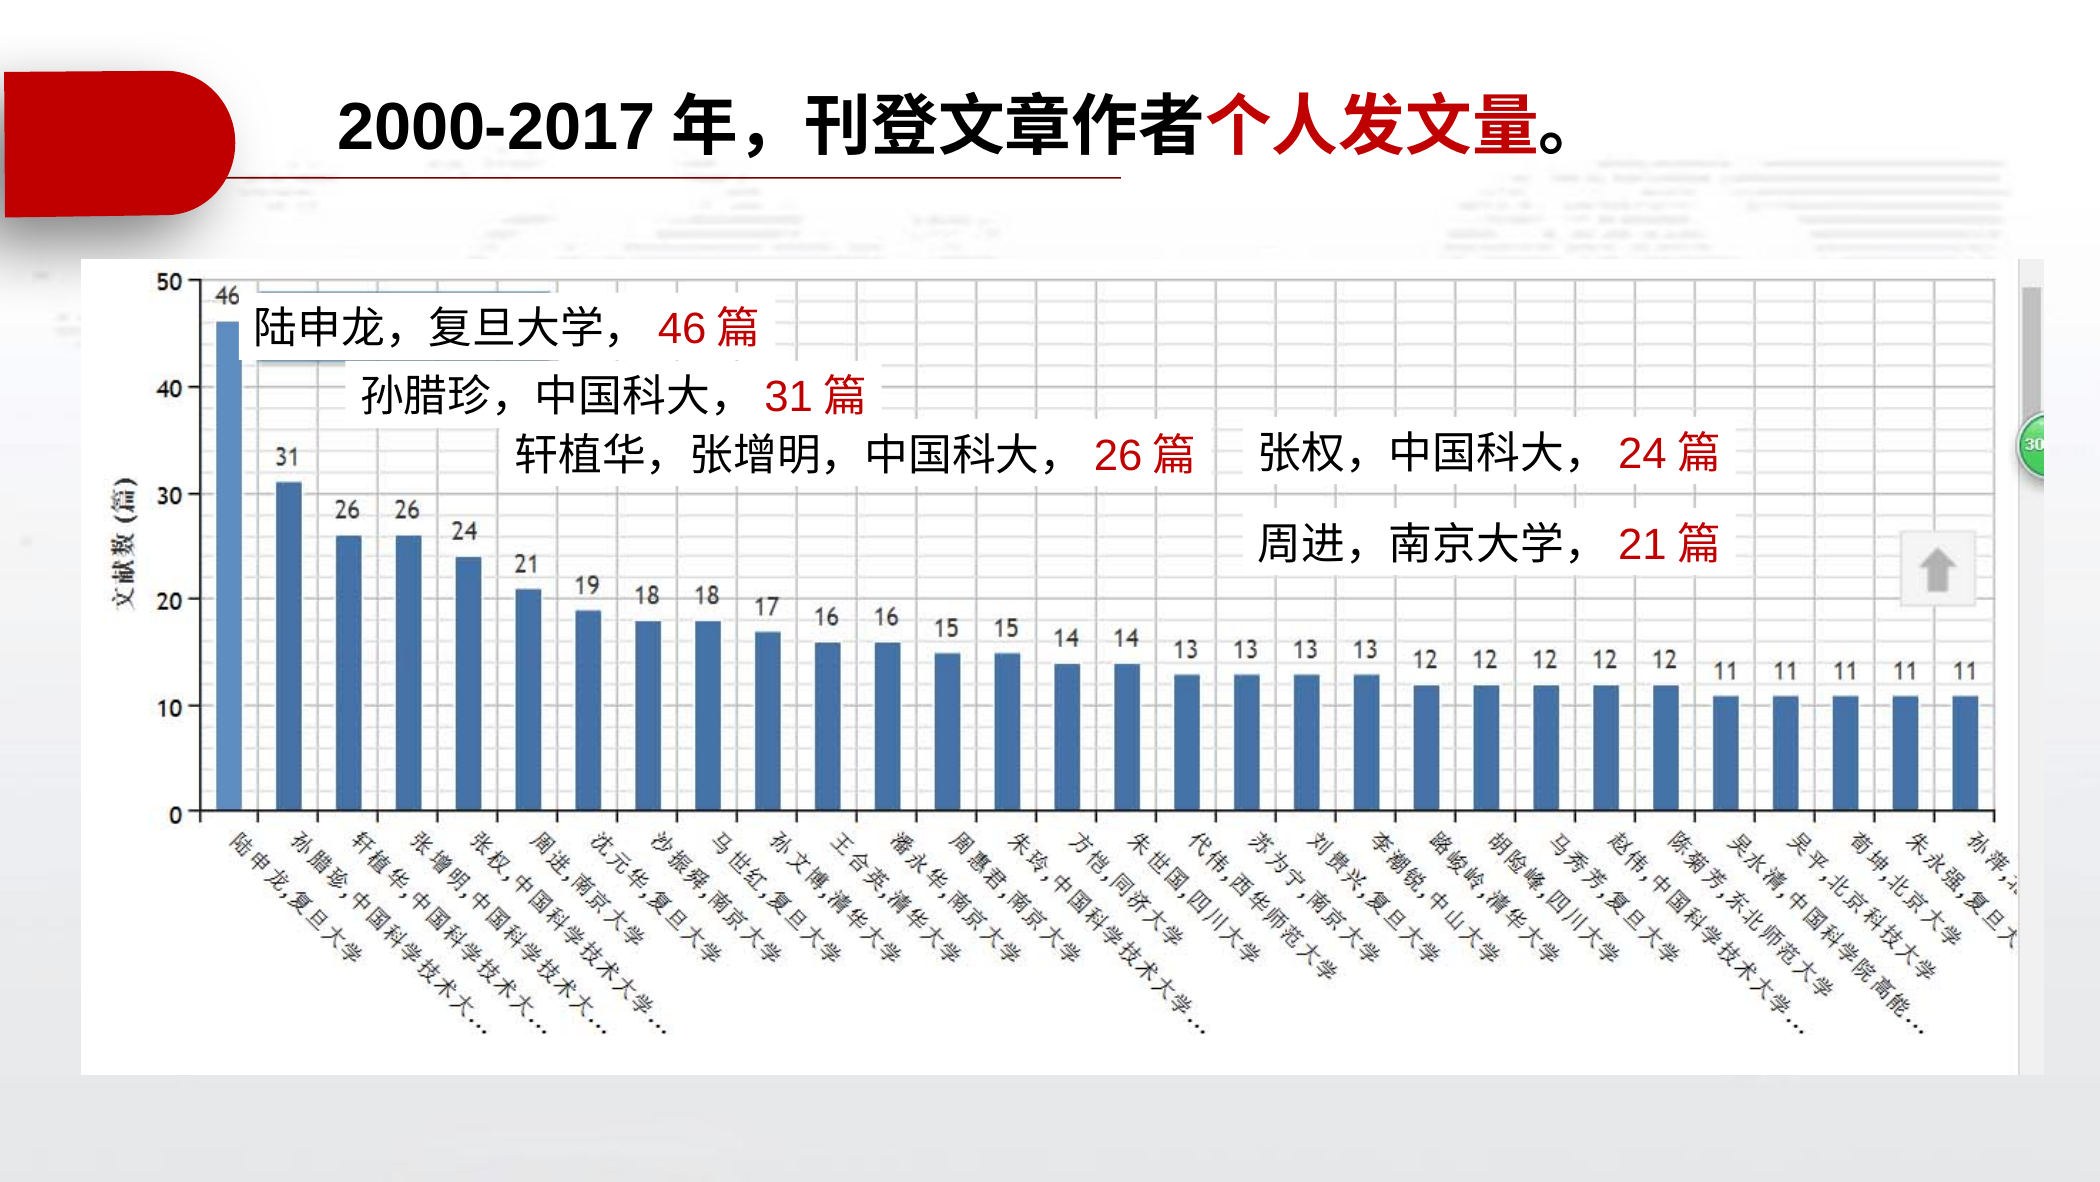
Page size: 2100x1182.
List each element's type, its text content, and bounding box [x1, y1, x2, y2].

picture [0, 0, 2100, 1182]
text_box 2000-2017年，刊登文章作者个人发文量。 [211, 35, 1876, 171]
